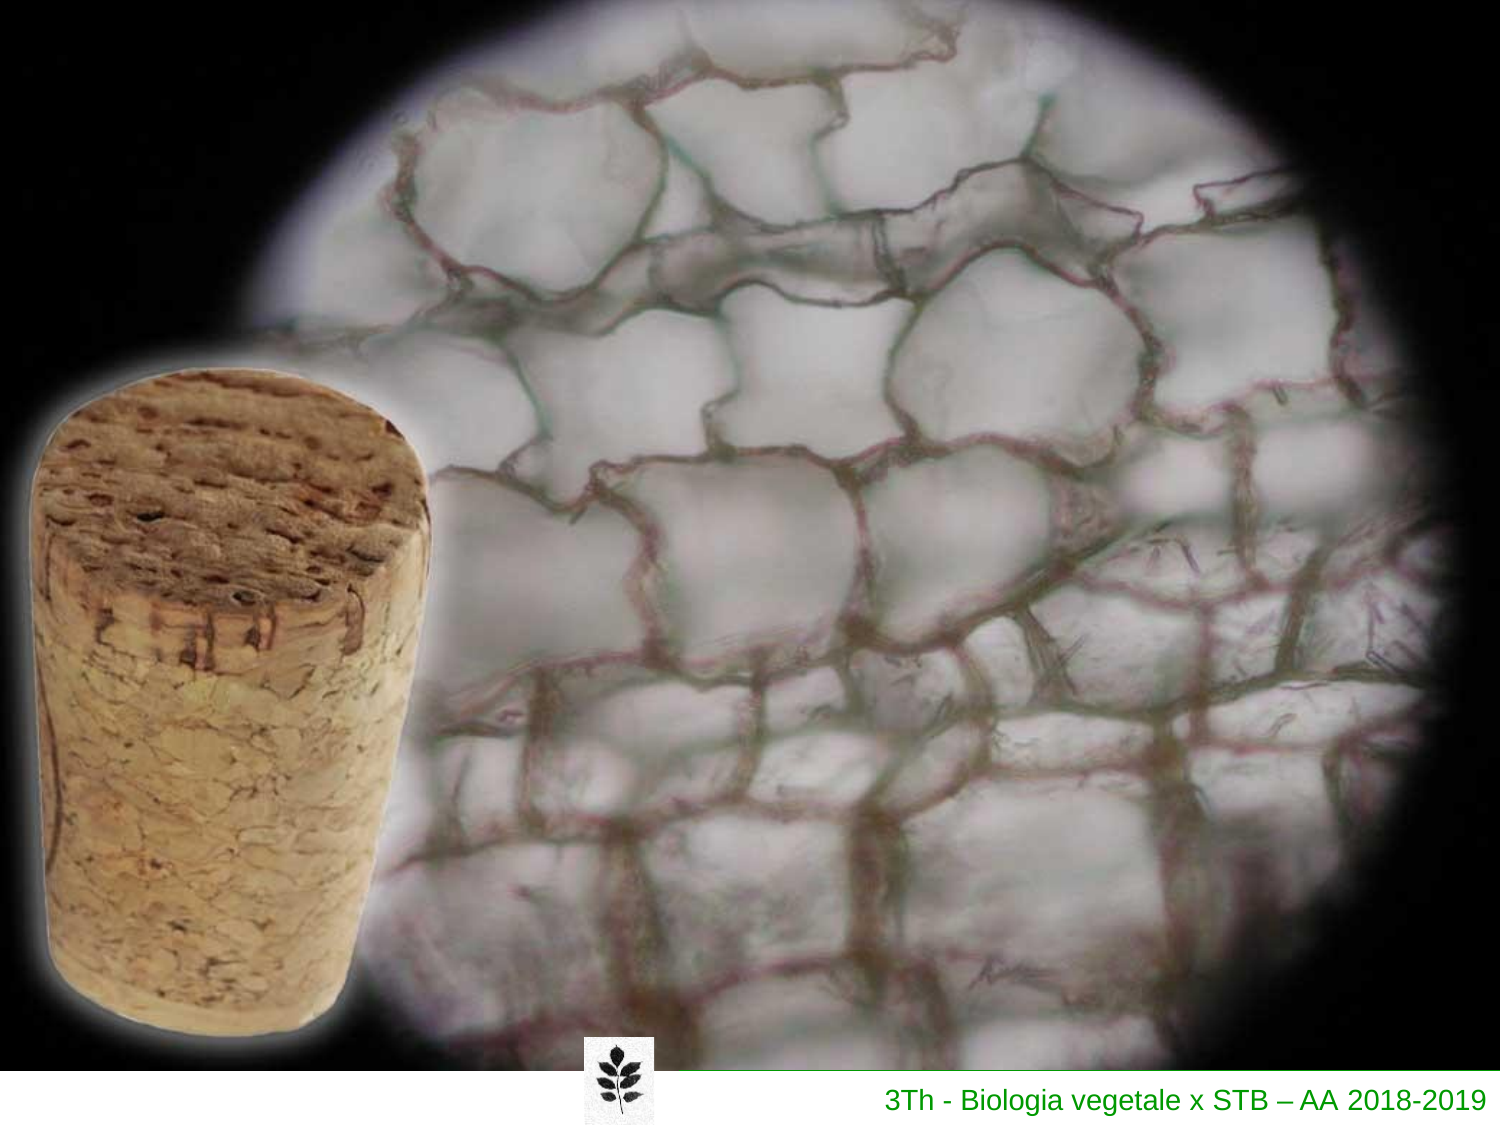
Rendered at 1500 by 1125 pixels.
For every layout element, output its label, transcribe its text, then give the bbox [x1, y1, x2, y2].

text_box [0, 0, 1500, 1071]
text_box [584, 1037, 655, 1125]
footer 3Th - Biologia vegetale x STB – AA 2018-2019 [862, 1082, 1487, 1125]
